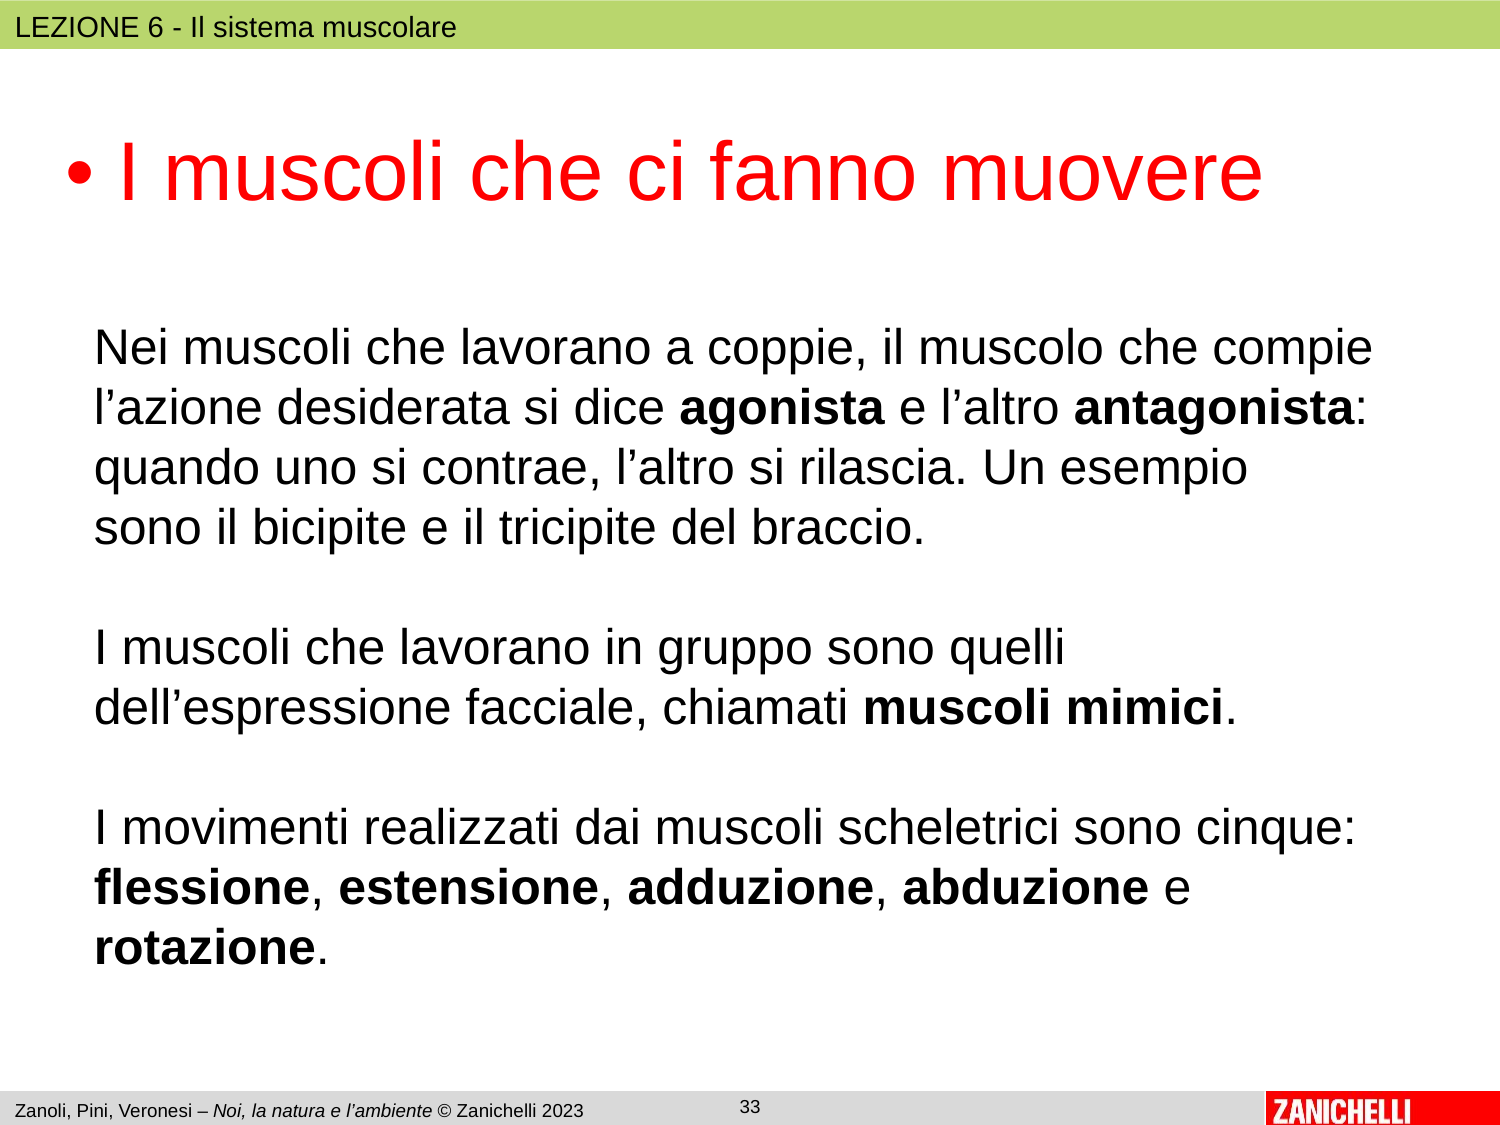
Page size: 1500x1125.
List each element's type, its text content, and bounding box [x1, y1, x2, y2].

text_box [0, 1090, 1500, 1125]
text_box 33 [685, 1083, 815, 1089]
text_box • I muscoli che ci fanno muovere [51, 110, 1436, 257]
text_box Nei muscoli che lavorano a coppie, il muscolo che compie l’azione desiderata si dice agonista e l’altro antagonista: quando uno si contrae, l’altro si rilascia. Un esempio sono il bicipite e il tricipite del braccio. I muscoli che lavorano in gruppo sono quelli dell’espressione facciale, chiamati muscoli mimici. I movimenti realizzati dai muscoli scheletrici sono cinque: flessione, estensione, adduzione, abduzione e rotazione. [78, 306, 1426, 983]
text_box LEZIONE 6 - Il sistema muscolare [0, 0, 1500, 49]
